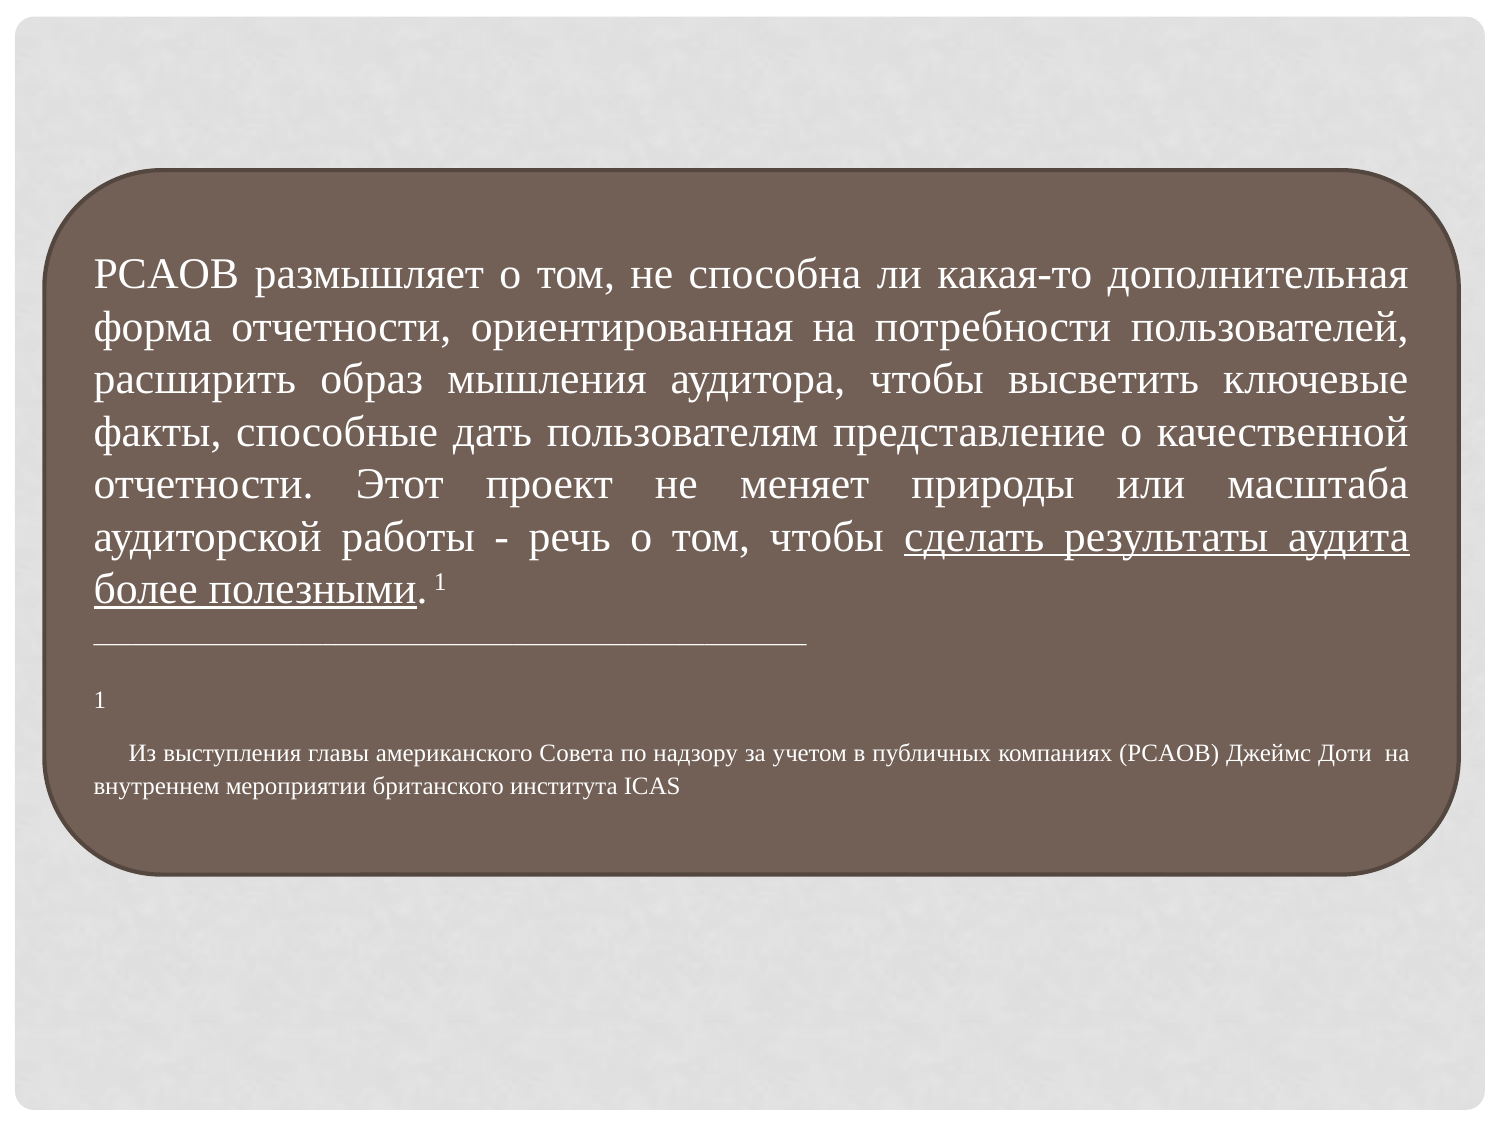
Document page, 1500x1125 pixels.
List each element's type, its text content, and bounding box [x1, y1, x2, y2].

text_box PCAOB размышляет о том, не способна ли какая-то дополнительная форма отчетности, ориентированная на потребности пользователей, расширить образ мышления аудитора, чтобы высветить ключевые факты, способные дать пользователям представление о качественной отчетности. Этот проект не меняет природы или масштаба аудиторской работы - речь о том, чтобы сделать результаты аудита более полезными. 1 ________________________________________________________ 1 Из выступления главы американского Совета по надзору за учетом в публичных компаниях (PCAOB) Джеймс Доти на внутреннем мероприятии британского института ICAS [42, 168, 1461, 877]
